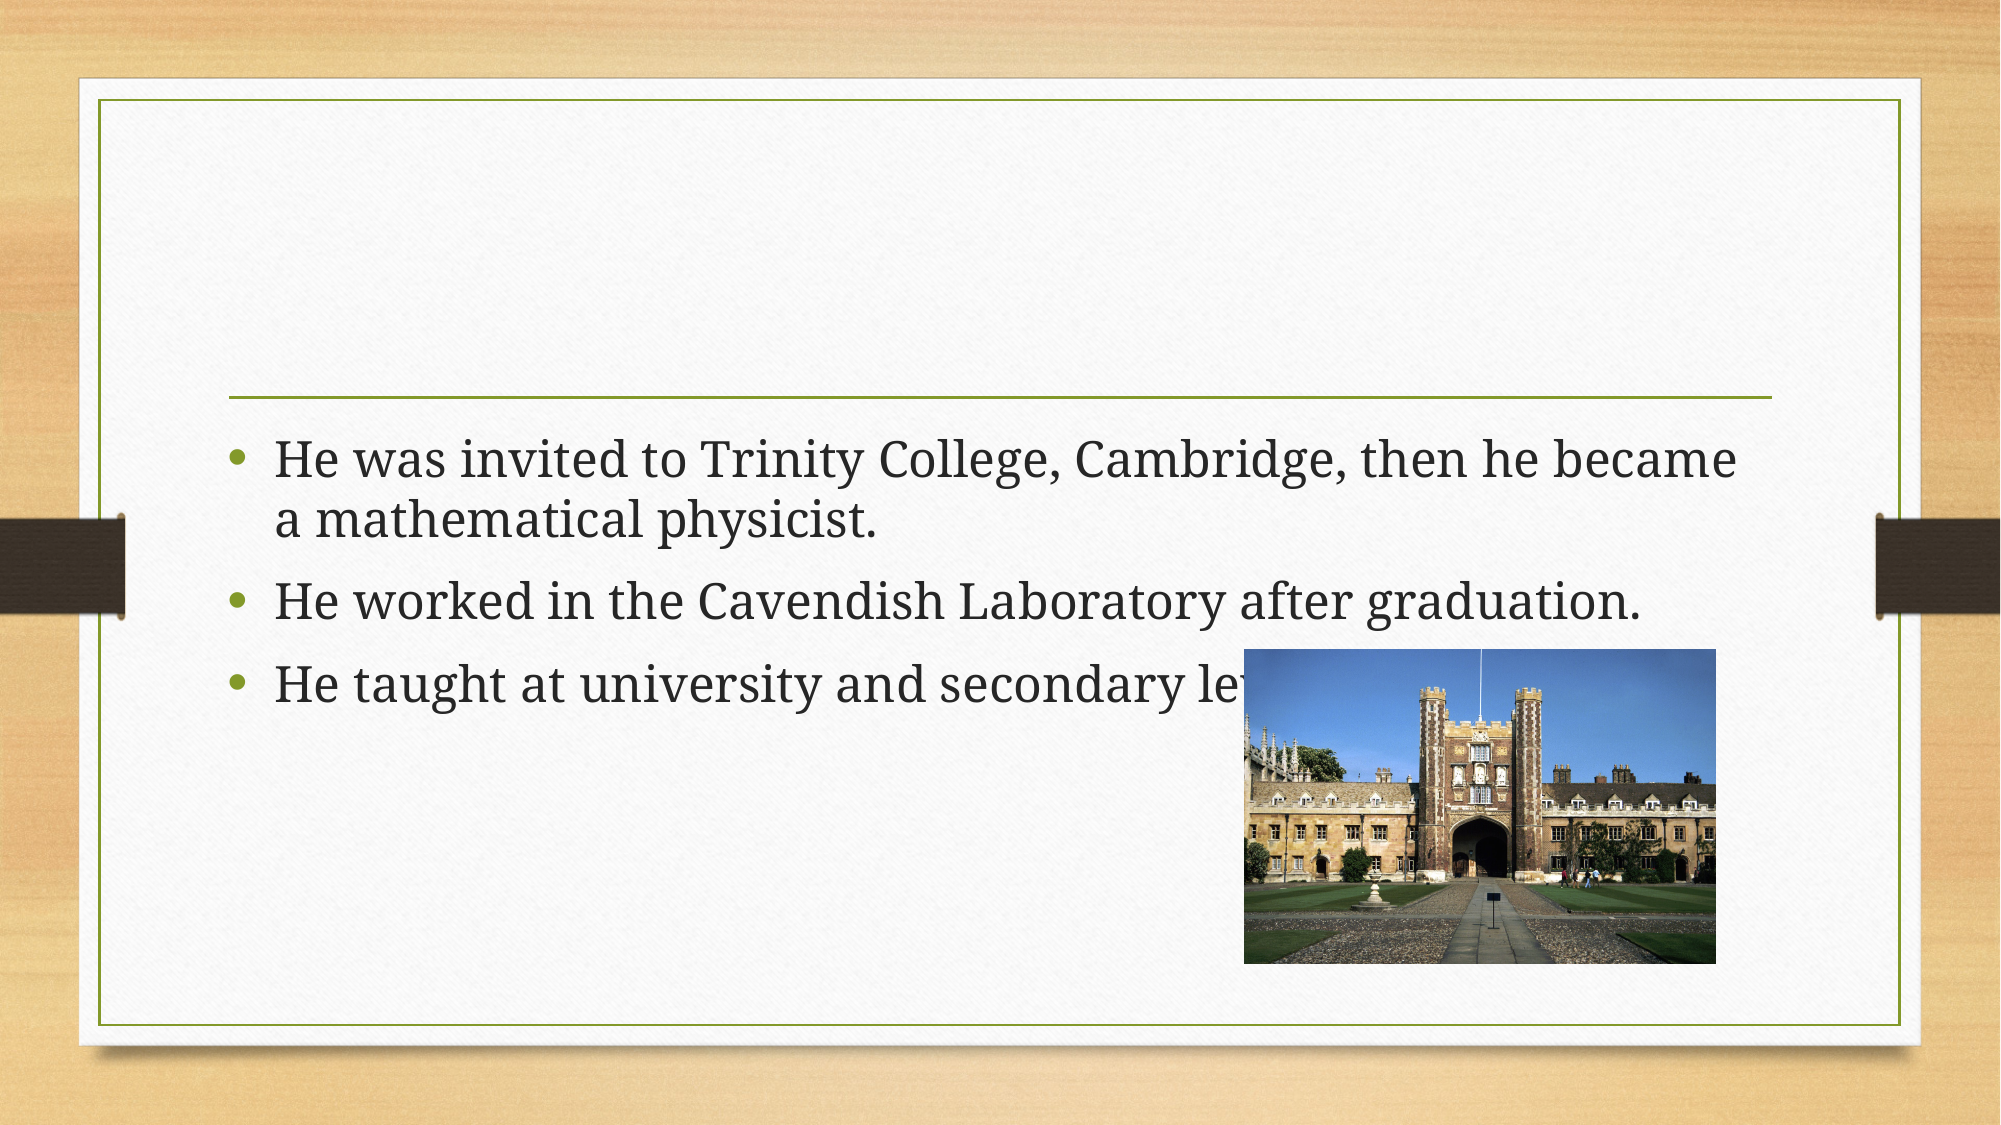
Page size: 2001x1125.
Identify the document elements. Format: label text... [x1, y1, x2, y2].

list He was invited to Trinity College, Cambridge, then he became a mathematical physicist. He worked in the Cavendish Laboratory after graduation. He taught at university and secondary levels. [212, 419, 1788, 964]
picture [0, 0, 2001, 1125]
